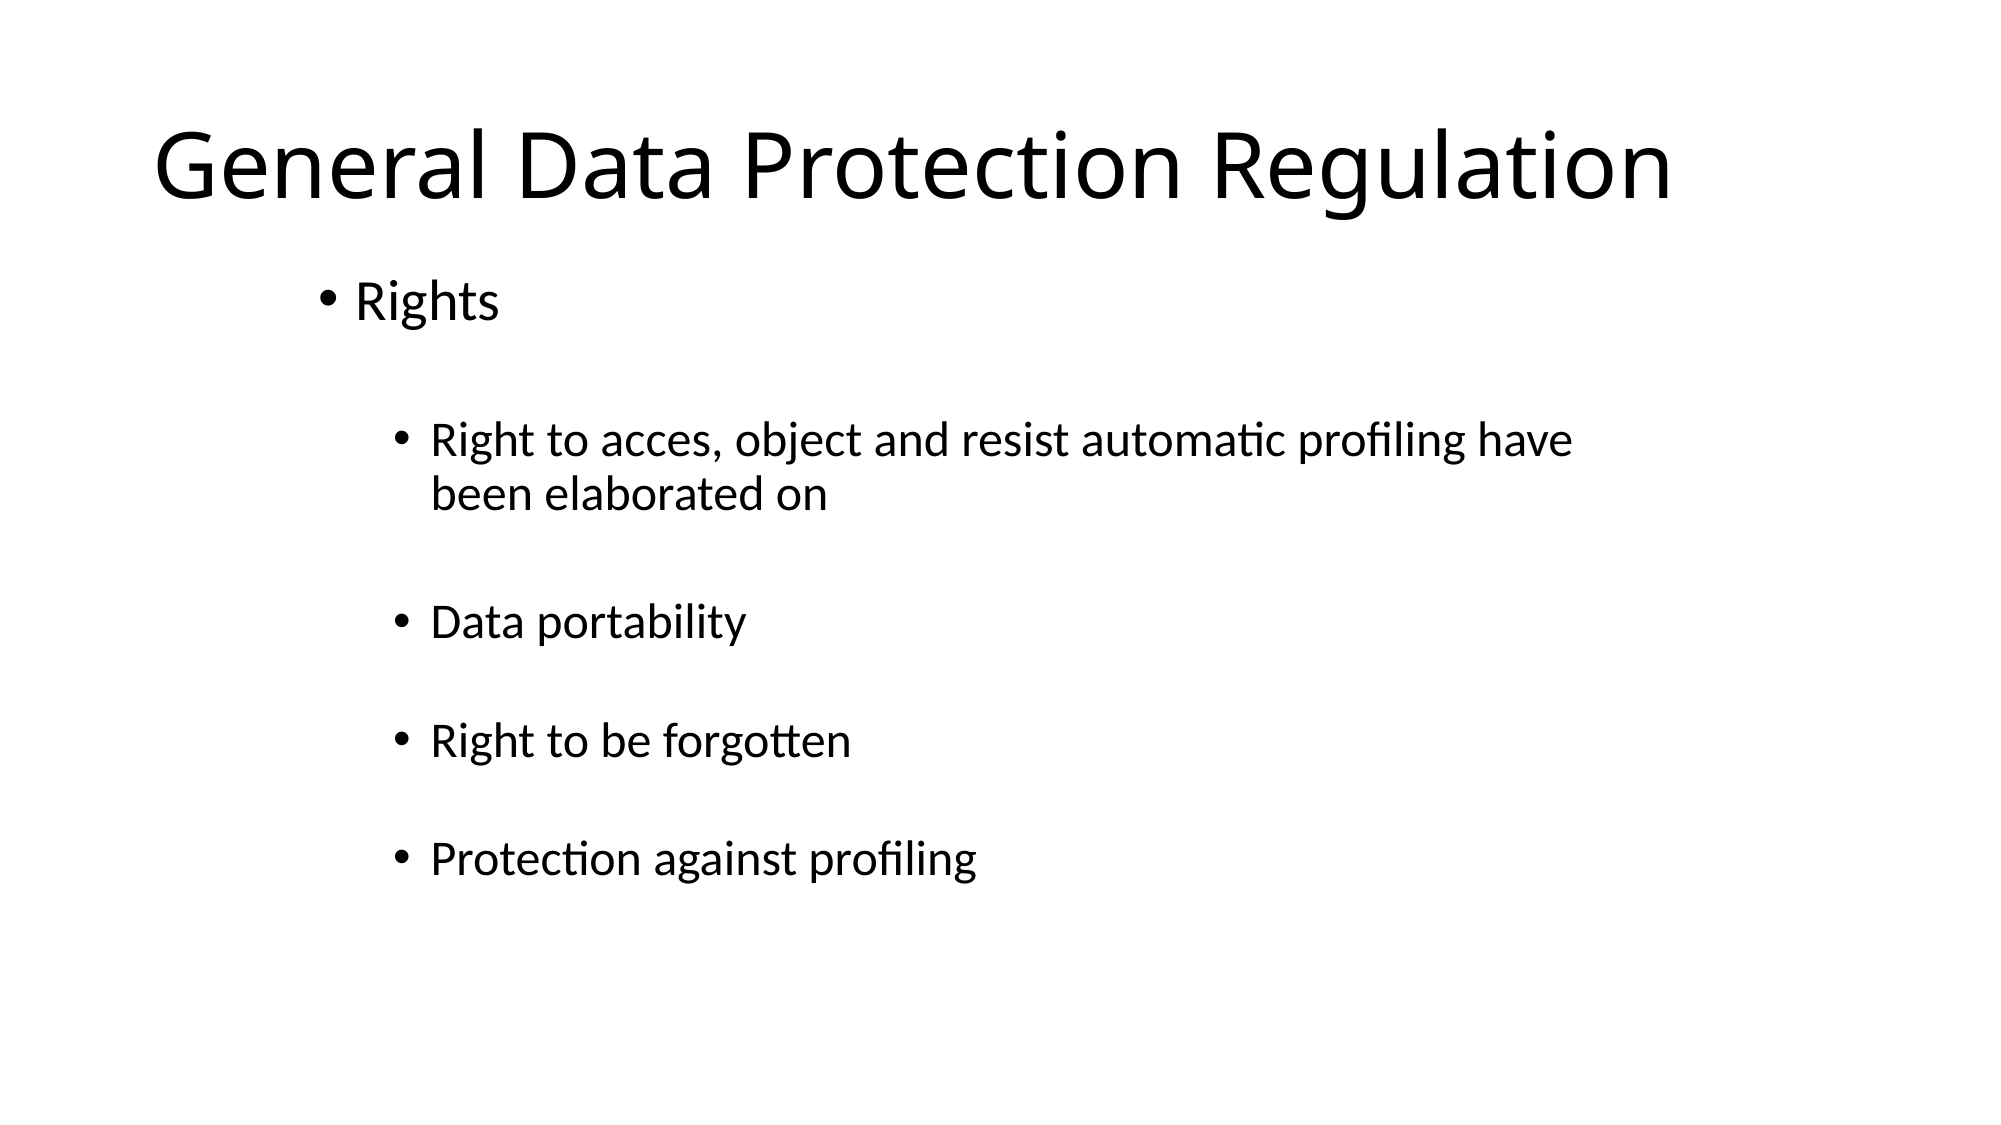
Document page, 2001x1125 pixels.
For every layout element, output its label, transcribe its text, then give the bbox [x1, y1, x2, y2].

list Rights Right to acces, object and resist automatic profiling have been elaborated on Data portability Right to be forgotten Protection against profiling [303, 262, 1675, 1005]
title General Data Protection Regulation [137, 59, 1863, 278]
